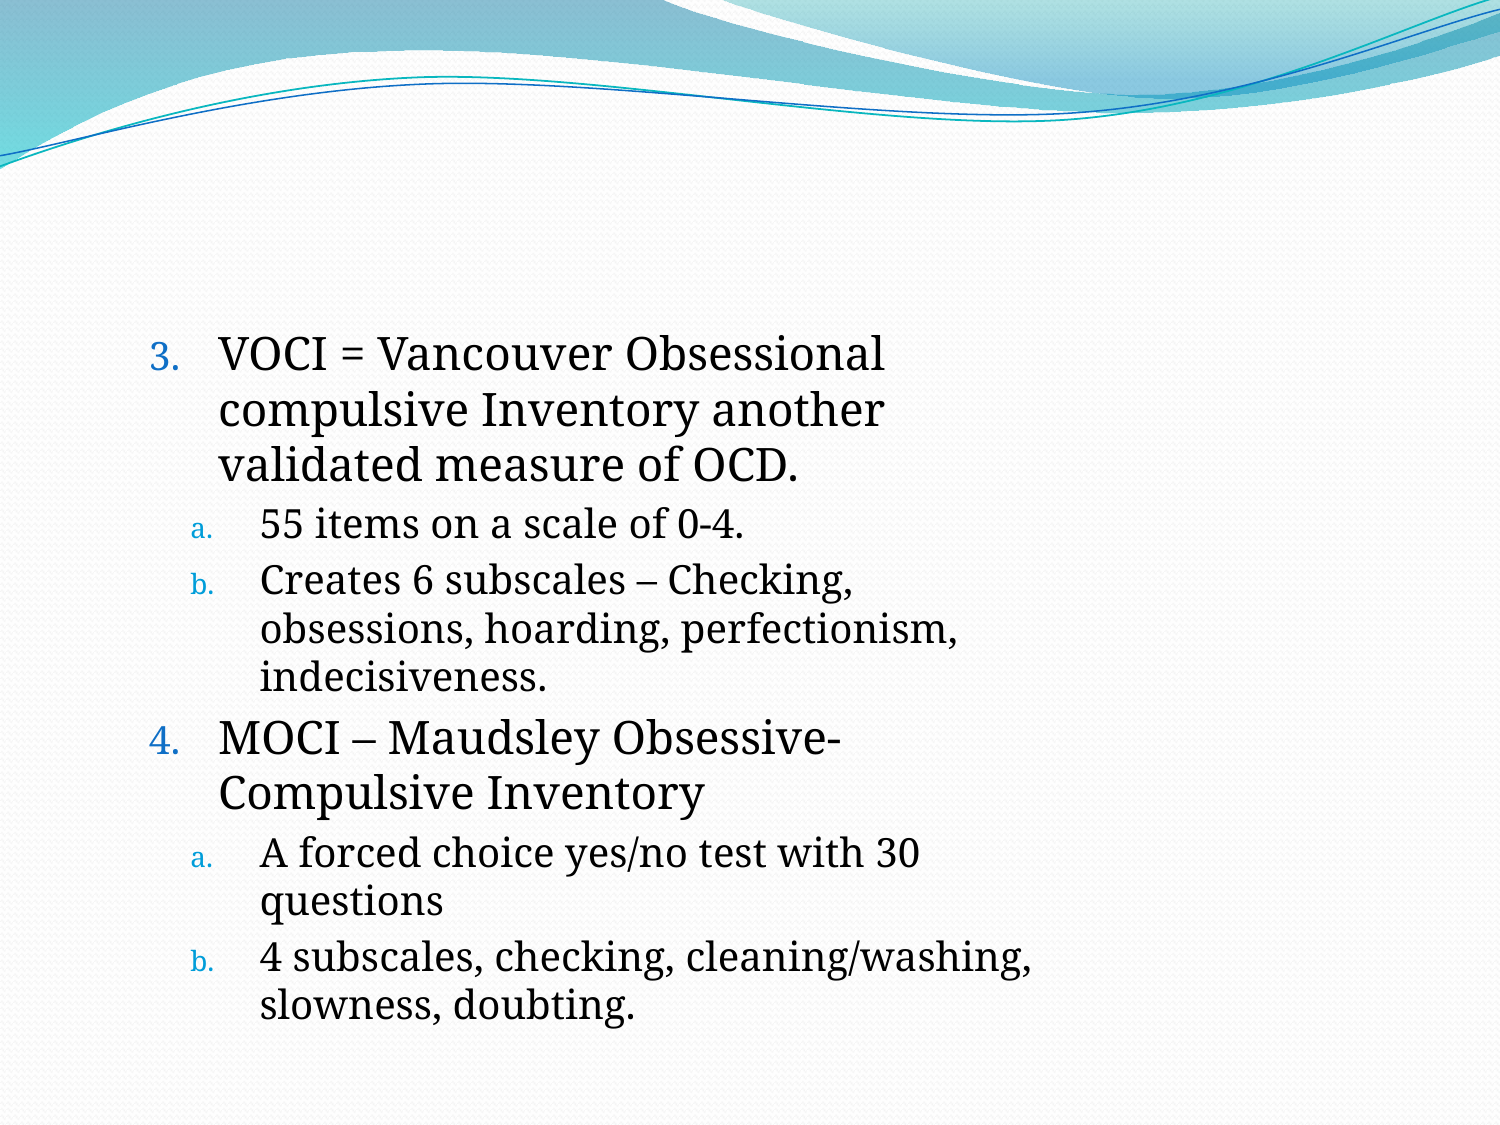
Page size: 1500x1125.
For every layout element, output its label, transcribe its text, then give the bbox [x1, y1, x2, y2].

list VOCI = Vancouver Obsessional compulsive Inventory another validated measure of OCD. 55 items on a scale of 0-4. Creates 6 subscales – Checking, obsessions, hoarding, perfectionism, indecisiveness. MOCI – Maudsley Obsessive-Compulsive Inventory A forced choice yes/no test with 30 questions 4 subscales, checking, cleaning/washing, slowness, doubting. [75, 317, 1063, 1038]
